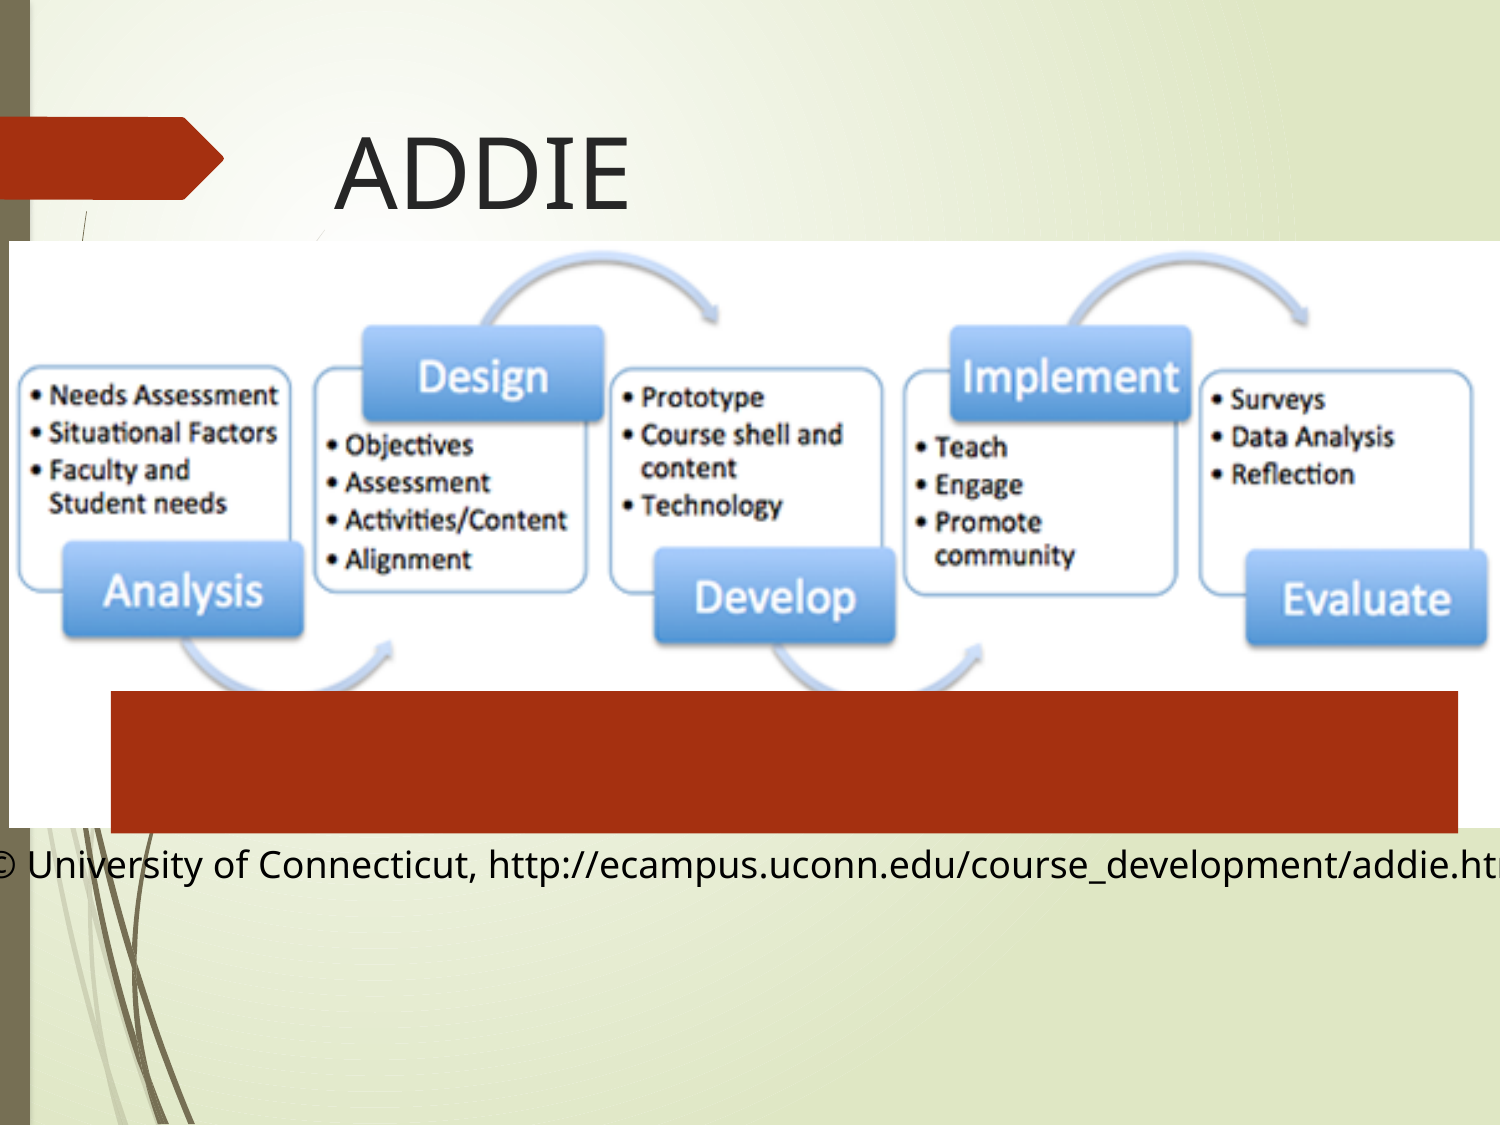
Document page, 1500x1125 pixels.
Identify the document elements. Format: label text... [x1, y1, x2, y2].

title ADDIE [319, 102, 1400, 240]
text_box © University of Connecticut, http://ecampus.uconn.edu/course_development/addie.html [0, 833, 1500, 894]
picture [9, 241, 1500, 828]
